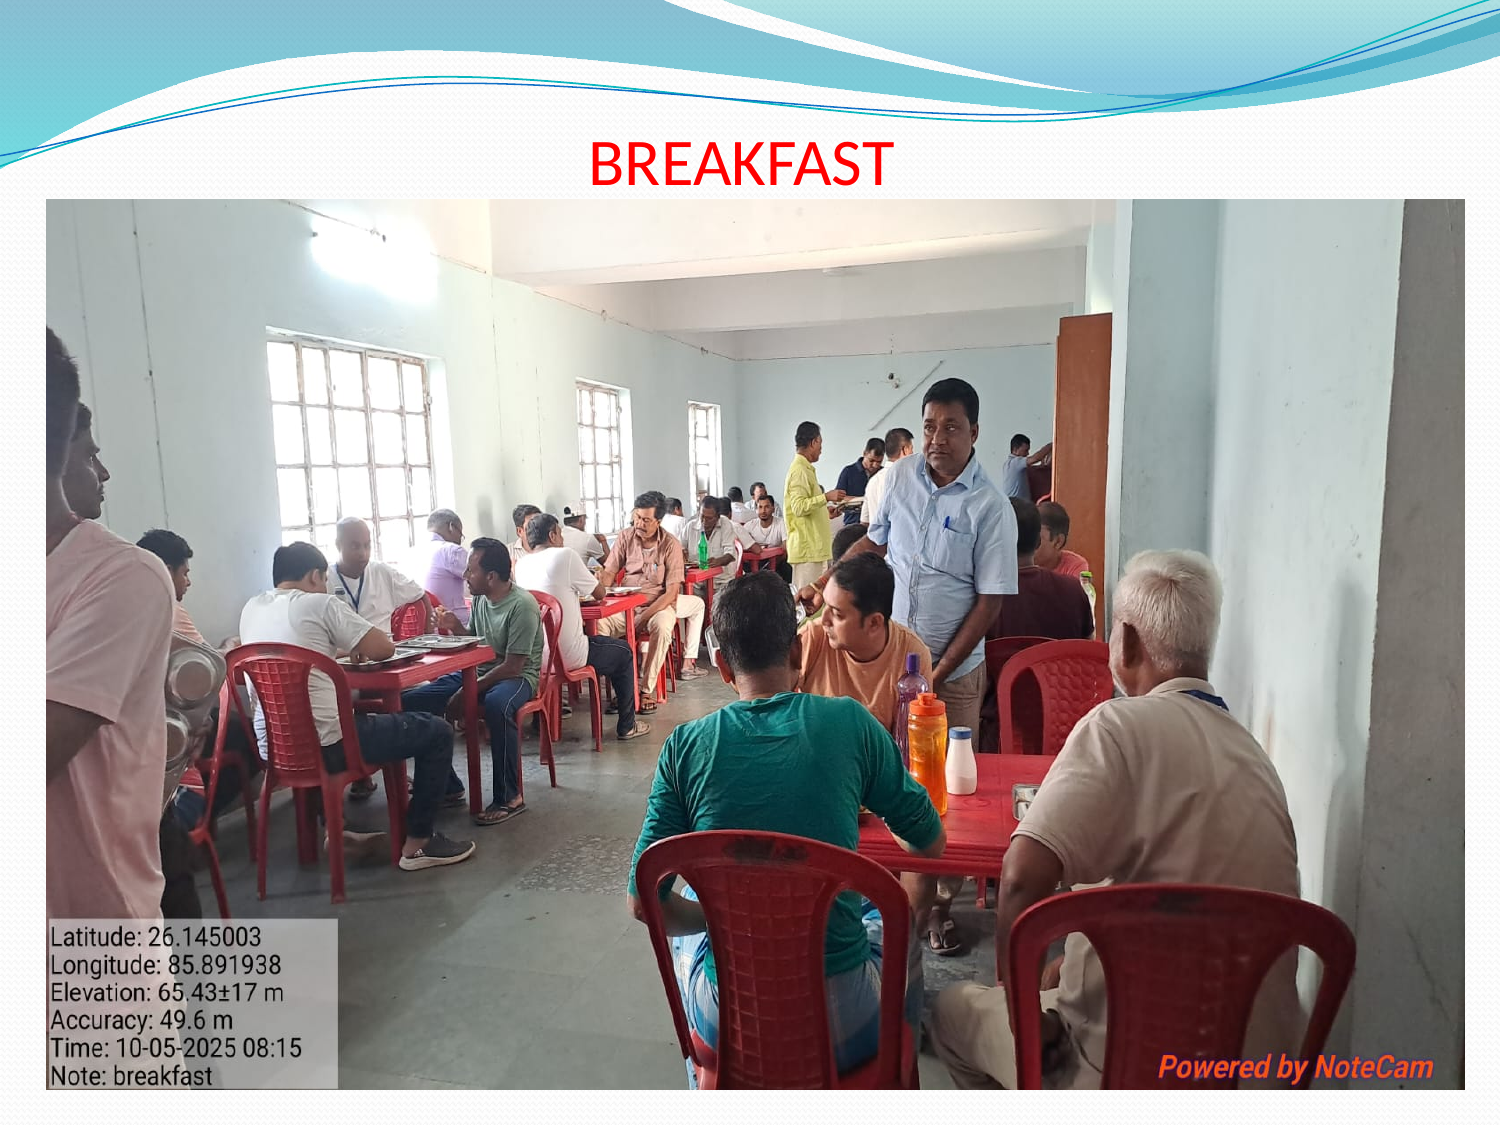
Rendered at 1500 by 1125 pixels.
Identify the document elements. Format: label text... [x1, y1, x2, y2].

title BREAKFAST [58, 115, 1425, 198]
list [46, 198, 1466, 1091]
